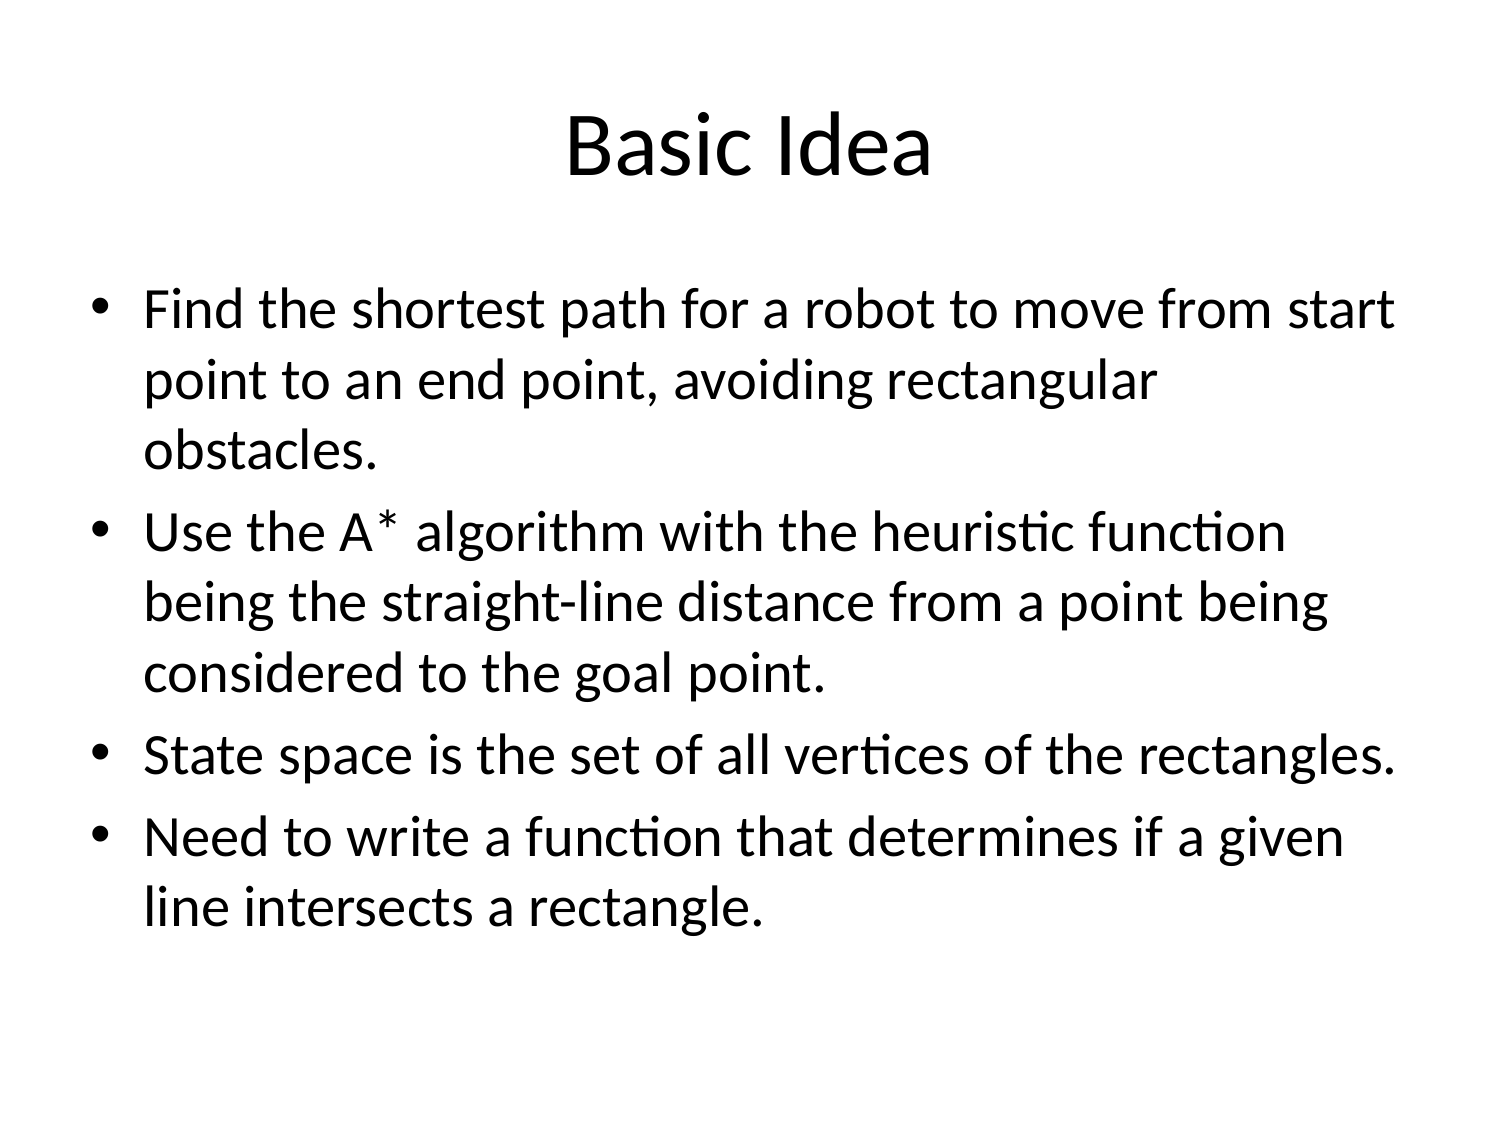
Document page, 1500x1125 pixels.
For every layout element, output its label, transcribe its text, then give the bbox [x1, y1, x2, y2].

list Find the shortest path for a robot to move from start point to an end point, avoiding rectangular obstacles. Use the A* algorithm with the heuristic function being the straight-line distance from a point being considered to the goal point. State space is the set of all vertices of the rectangles. Need to write a function that determines if a given line intersects a rectangle. [75, 262, 1425, 1005]
title Basic Idea [75, 45, 1425, 233]
